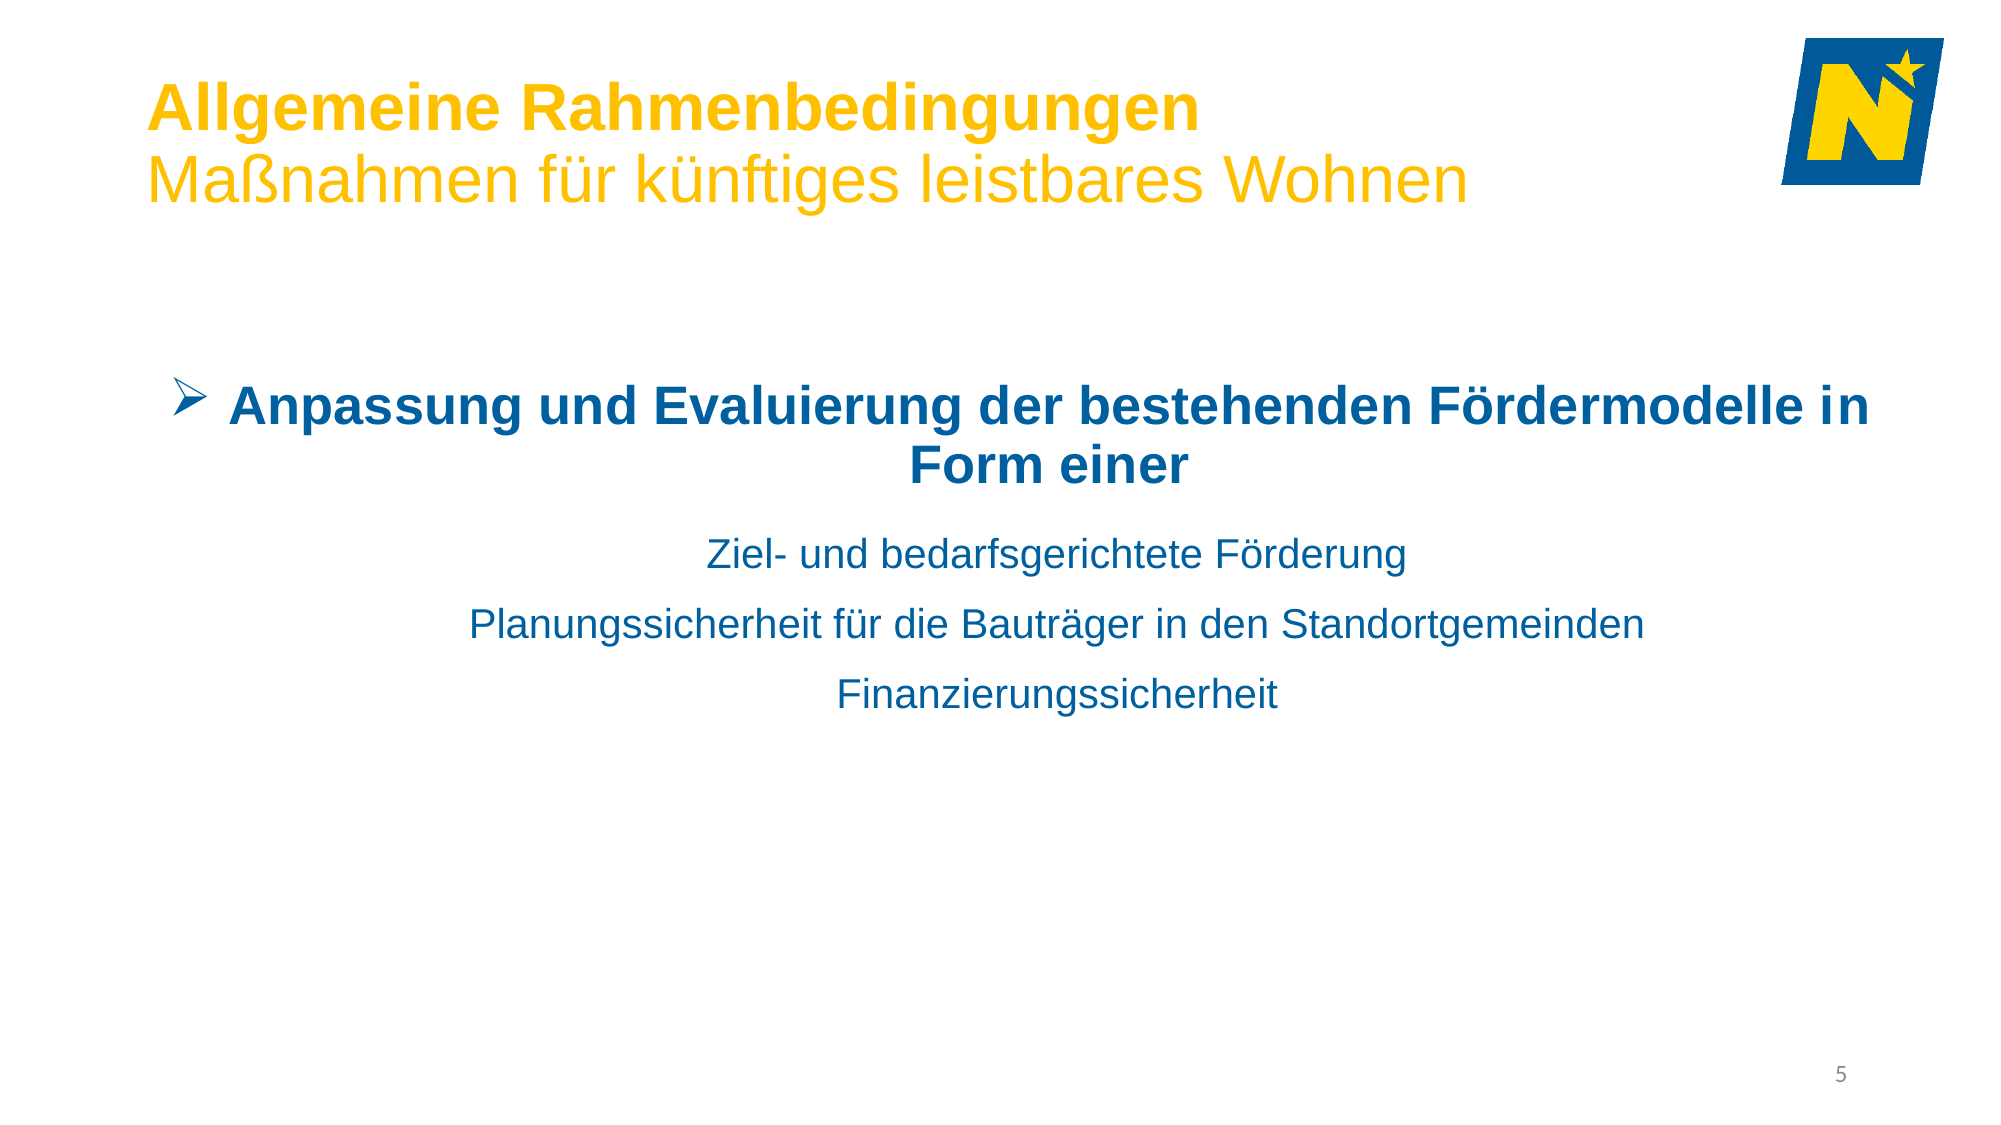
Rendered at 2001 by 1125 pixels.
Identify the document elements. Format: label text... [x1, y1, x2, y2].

picture [1781, 38, 1944, 185]
text_box Allgemeine Rahmenbedingungen Maßnahmen für künftiges leistbares Wohnen [131, 63, 1876, 227]
subtitle Anpassung und Evaluierung der bestehenden Fördermodelle in Form einer Ziel- und bedarfsgerichtete Förderung Planungssicherheit für die Bauträger in den Standortgemeinden Finanzierungssicherheit [131, 370, 1908, 800]
slide_number 5 [1412, 1042, 1863, 1103]
